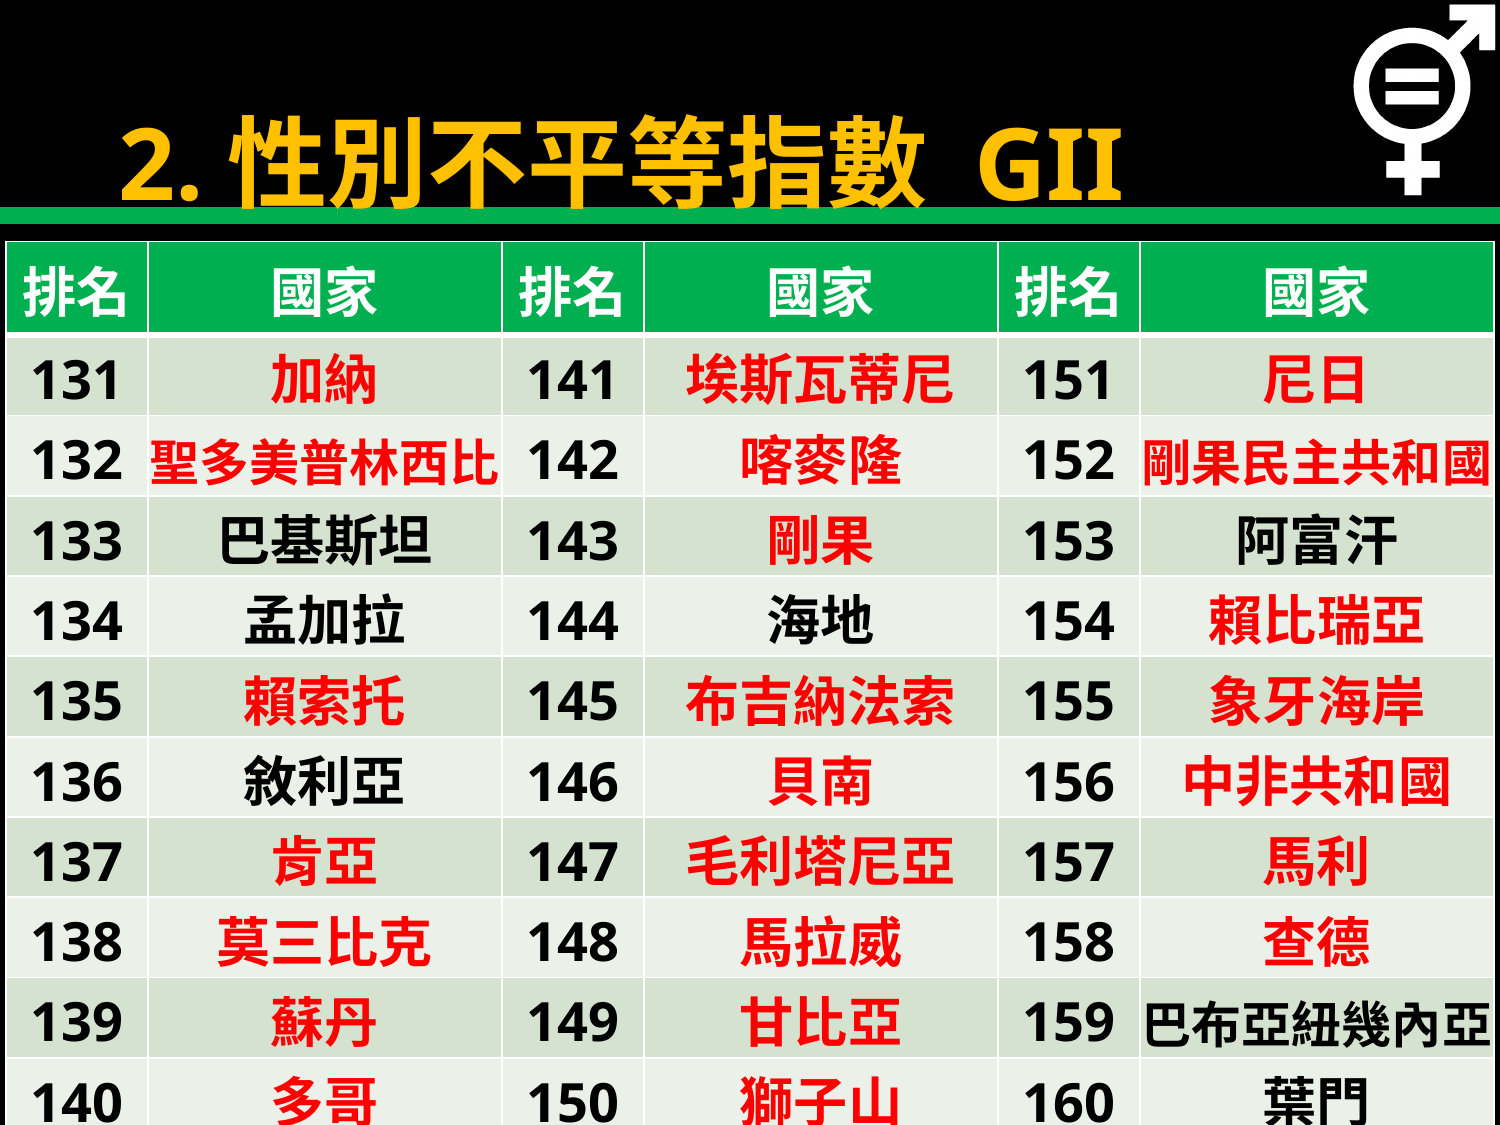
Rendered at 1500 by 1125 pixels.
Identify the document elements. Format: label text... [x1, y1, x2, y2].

table_cell 賴索托 [149, 657, 501, 736]
table_cell 134 [7, 577, 147, 655]
table_cell 毛利塔尼亞 [645, 818, 997, 896]
table_cell 136 [7, 738, 147, 816]
table_cell 象牙海岸 [1141, 657, 1493, 736]
table_cell 喀麥隆 [645, 416, 997, 495]
table_cell 139 [7, 978, 147, 1057]
table_header 國家 [1141, 242, 1493, 332]
table_cell 尼日 [1141, 338, 1493, 415]
table_cell 貝南 [645, 738, 997, 816]
table_header 國家 [645, 242, 997, 332]
table_cell 157 [999, 818, 1139, 896]
table_cell 159 [999, 978, 1139, 1057]
table_cell 152 [999, 416, 1139, 495]
table_cell 133 [7, 497, 147, 575]
table_cell 153 [999, 497, 1139, 575]
table_header 排名 [7, 242, 147, 332]
table_cell 151 [999, 338, 1139, 415]
title 2.性別不平等指數 GII [103, 59, 1397, 241]
table_cell 多哥 [149, 1059, 501, 1125]
table_cell 布吉納法索 [645, 657, 997, 736]
table_cell 蘇丹 [149, 978, 501, 1057]
table_cell 143 [503, 497, 643, 575]
table_cell 141 [503, 338, 643, 415]
table_header 排名 [999, 242, 1139, 332]
table_cell 150 [503, 1059, 643, 1125]
table_header 國家 [149, 242, 501, 332]
table_cell 160 [999, 1059, 1139, 1125]
table_cell 巴基斯坦 [149, 497, 501, 575]
table_cell 馬利 [1141, 818, 1493, 896]
table_cell 肯亞 [149, 818, 501, 896]
table_cell 155 [999, 657, 1139, 736]
table_cell 海地 [645, 577, 997, 655]
table_cell 葉門 [1141, 1059, 1493, 1125]
table_cell 剛果 [645, 497, 997, 575]
table_cell 剛果民主共和國 [1141, 416, 1493, 495]
table_cell 賴比瑞亞 [1141, 577, 1493, 655]
table_header 排名 [503, 242, 643, 332]
table_cell 140 [7, 1059, 147, 1125]
table_cell 158 [999, 898, 1139, 977]
table_cell 甘比亞 [645, 978, 997, 1057]
table_cell 147 [503, 818, 643, 896]
table_cell 145 [503, 657, 643, 736]
table_cell 132 [7, 416, 147, 495]
table_cell 聖多美普林西比 [149, 416, 501, 495]
table_cell 154 [999, 577, 1139, 655]
table_cell 149 [503, 978, 643, 1057]
table_cell 敘利亞 [149, 738, 501, 816]
table_cell 146 [503, 738, 643, 816]
table_cell 孟加拉 [149, 577, 501, 655]
table_cell 巴布亞紐幾內亞 [1141, 978, 1493, 1057]
table_cell 156 [999, 738, 1139, 816]
table_cell 135 [7, 657, 147, 736]
table_cell 137 [7, 818, 147, 896]
table_cell 144 [503, 577, 643, 655]
table_cell 查德 [1141, 898, 1493, 977]
table_cell 獅子山 [645, 1059, 997, 1125]
table_cell 馬拉威 [645, 898, 997, 977]
table_cell 148 [503, 898, 643, 977]
table_cell 中非共和國 [1141, 738, 1493, 816]
table_cell 埃斯瓦蒂尼 [645, 338, 997, 415]
table_cell 142 [503, 416, 643, 495]
table_cell 阿富汗 [1141, 497, 1493, 575]
table_cell 莫三比克 [149, 898, 501, 977]
table_cell 131 [7, 338, 147, 415]
table_cell 138 [7, 898, 147, 977]
table_cell 加納 [149, 338, 501, 415]
